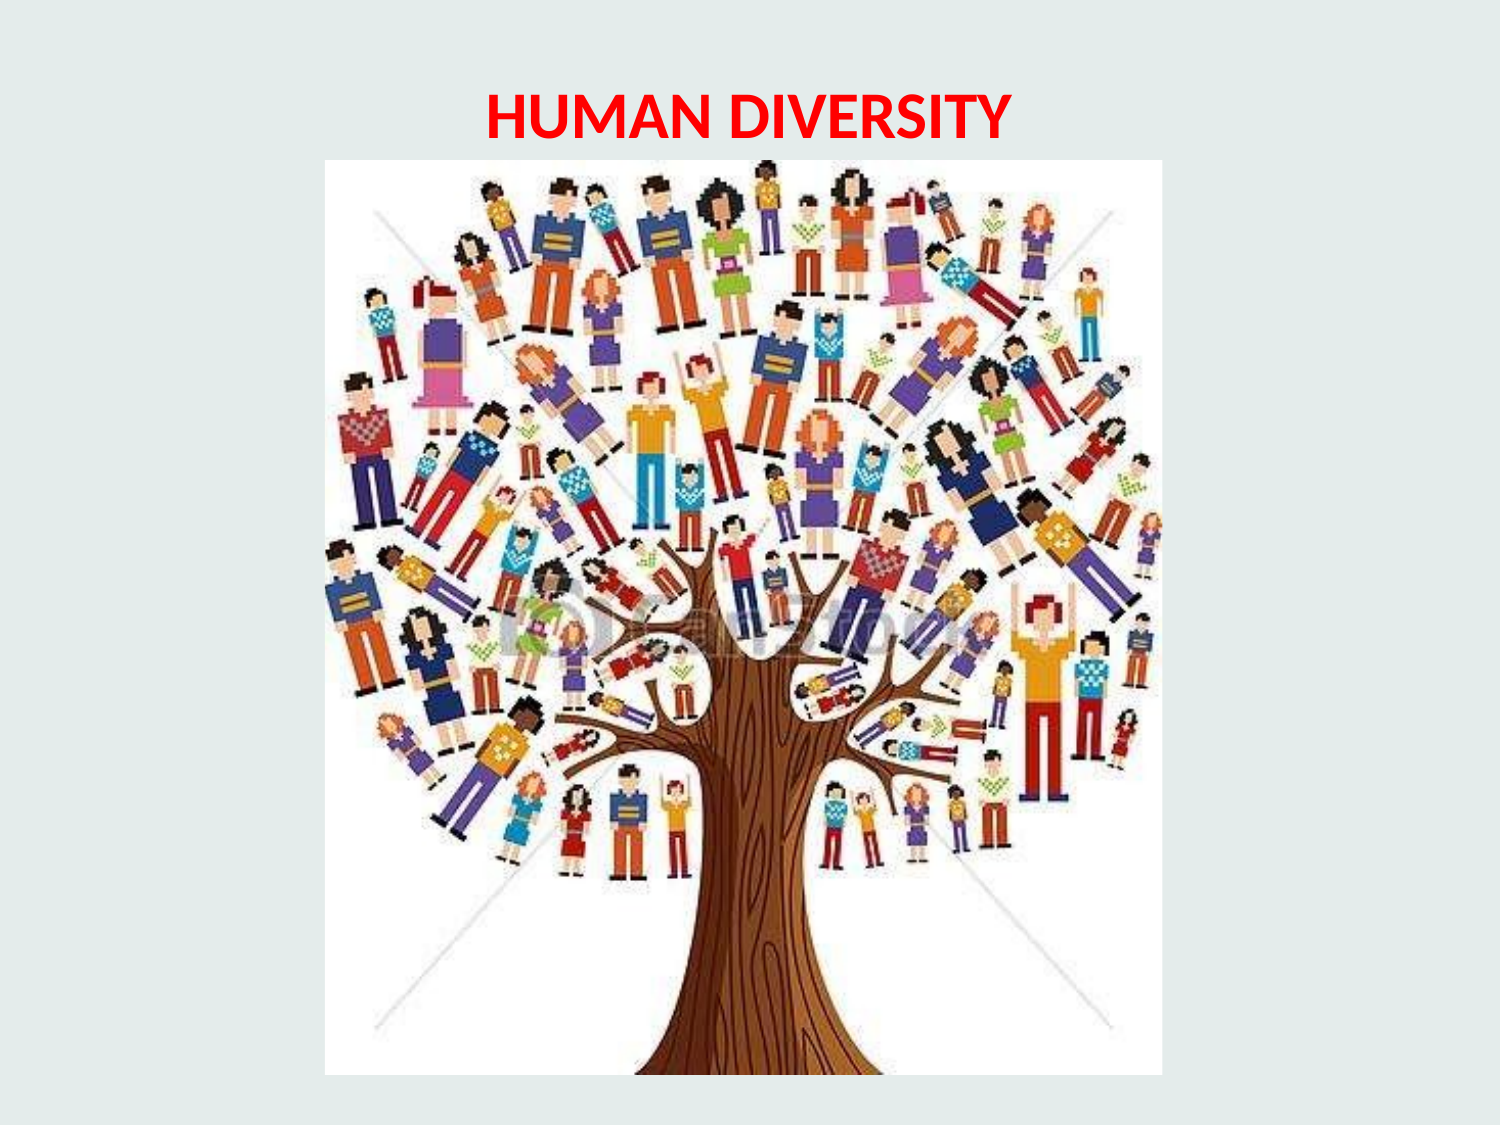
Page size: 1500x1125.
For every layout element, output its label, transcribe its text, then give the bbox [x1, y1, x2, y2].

title HUMAN DIVERSITY [483, 70, 1017, 160]
text_box [324, 160, 1163, 1075]
